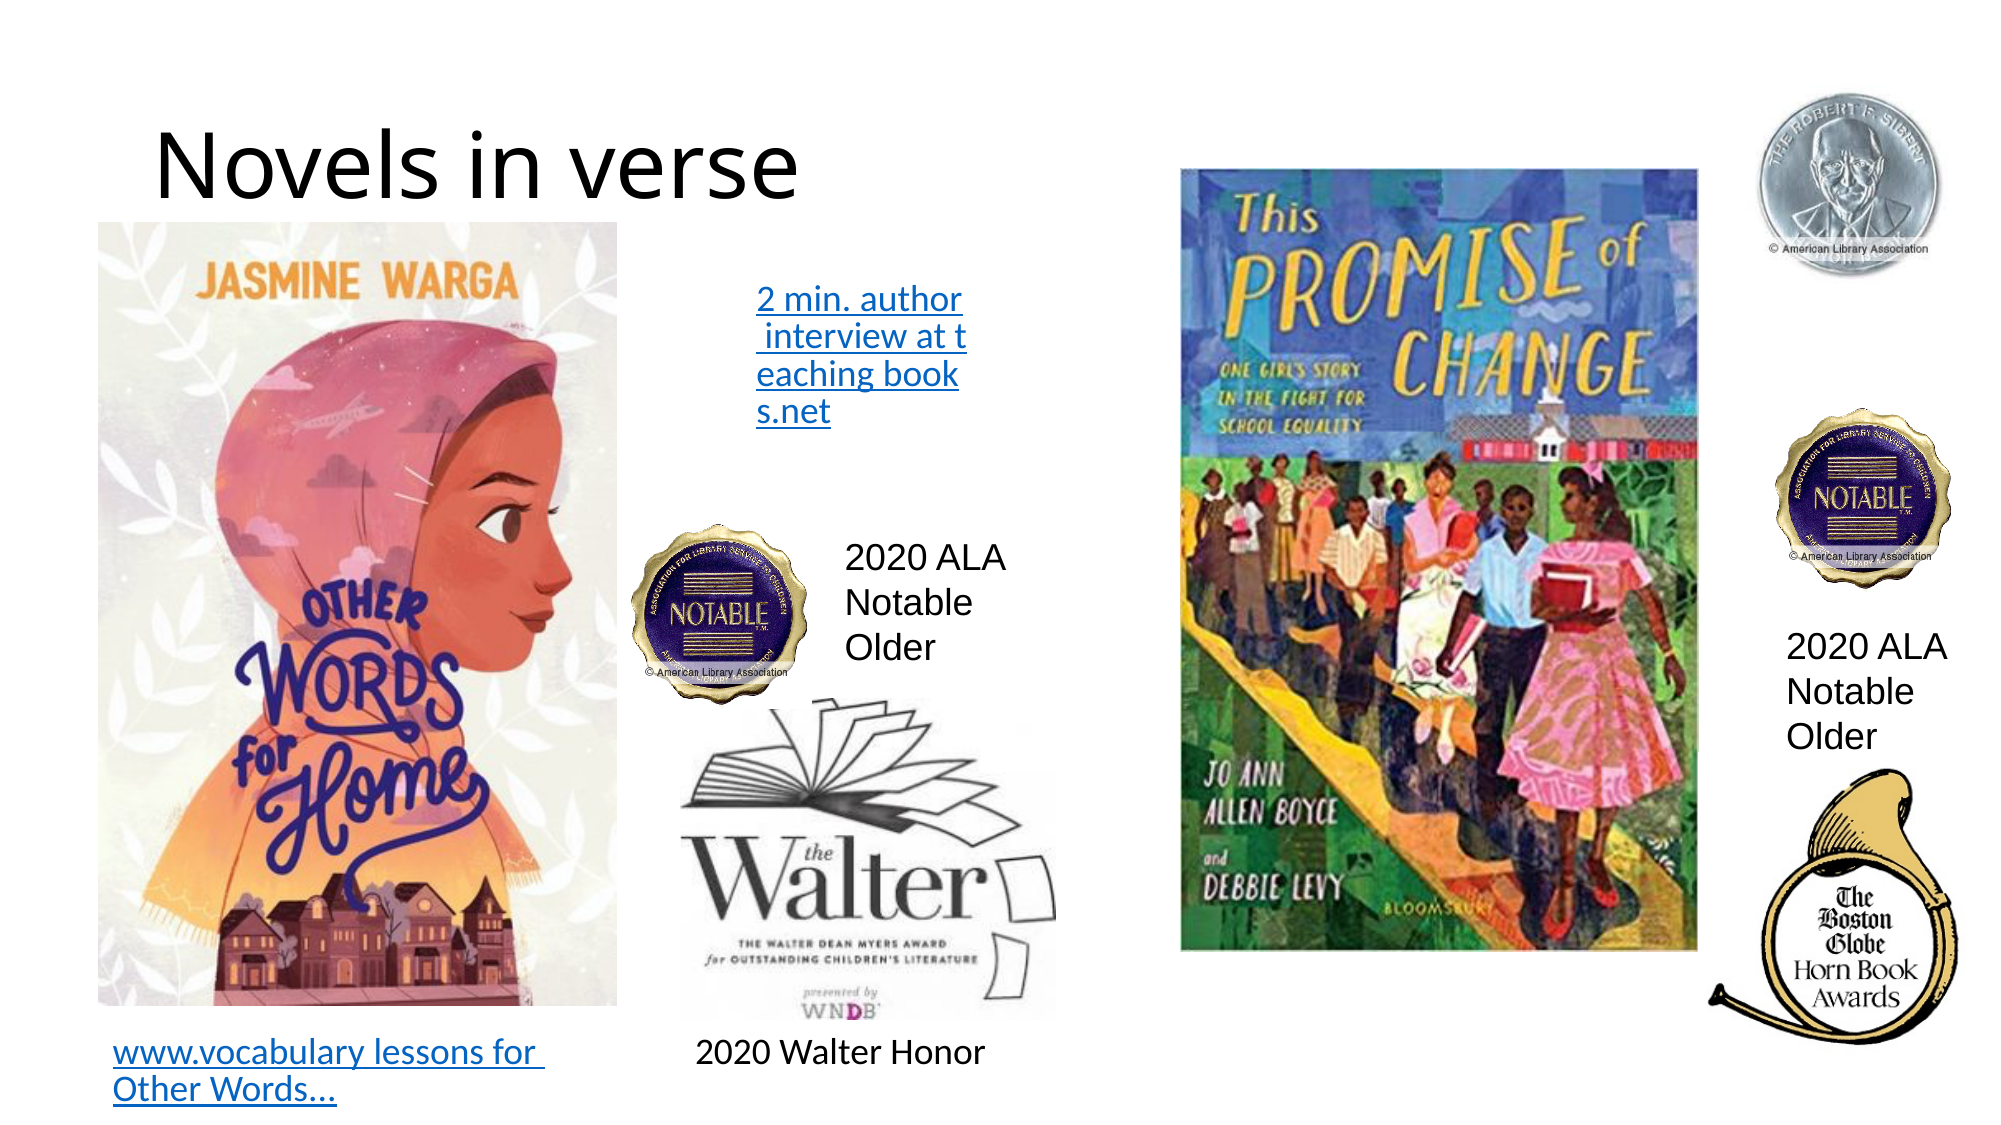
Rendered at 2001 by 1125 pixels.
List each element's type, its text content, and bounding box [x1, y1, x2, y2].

picture [625, 520, 1056, 1020]
picture [1747, 85, 1956, 284]
picture [1180, 168, 2000, 1066]
picture [1769, 404, 1956, 593]
text_box 2 min. author interview at teaching books.net [741, 266, 986, 327]
text_box 2020 Walter Honor [680, 1019, 1091, 1080]
picture [97, 222, 617, 1006]
text_box www.vocabulary lessons for Other Words... [98, 1019, 579, 1080]
text_box 2020 ALA Notable Older [829, 525, 1060, 676]
title Novels in verse [137, 59, 1863, 278]
text_box 2020 ALA Notable Older [1771, 614, 2000, 752]
